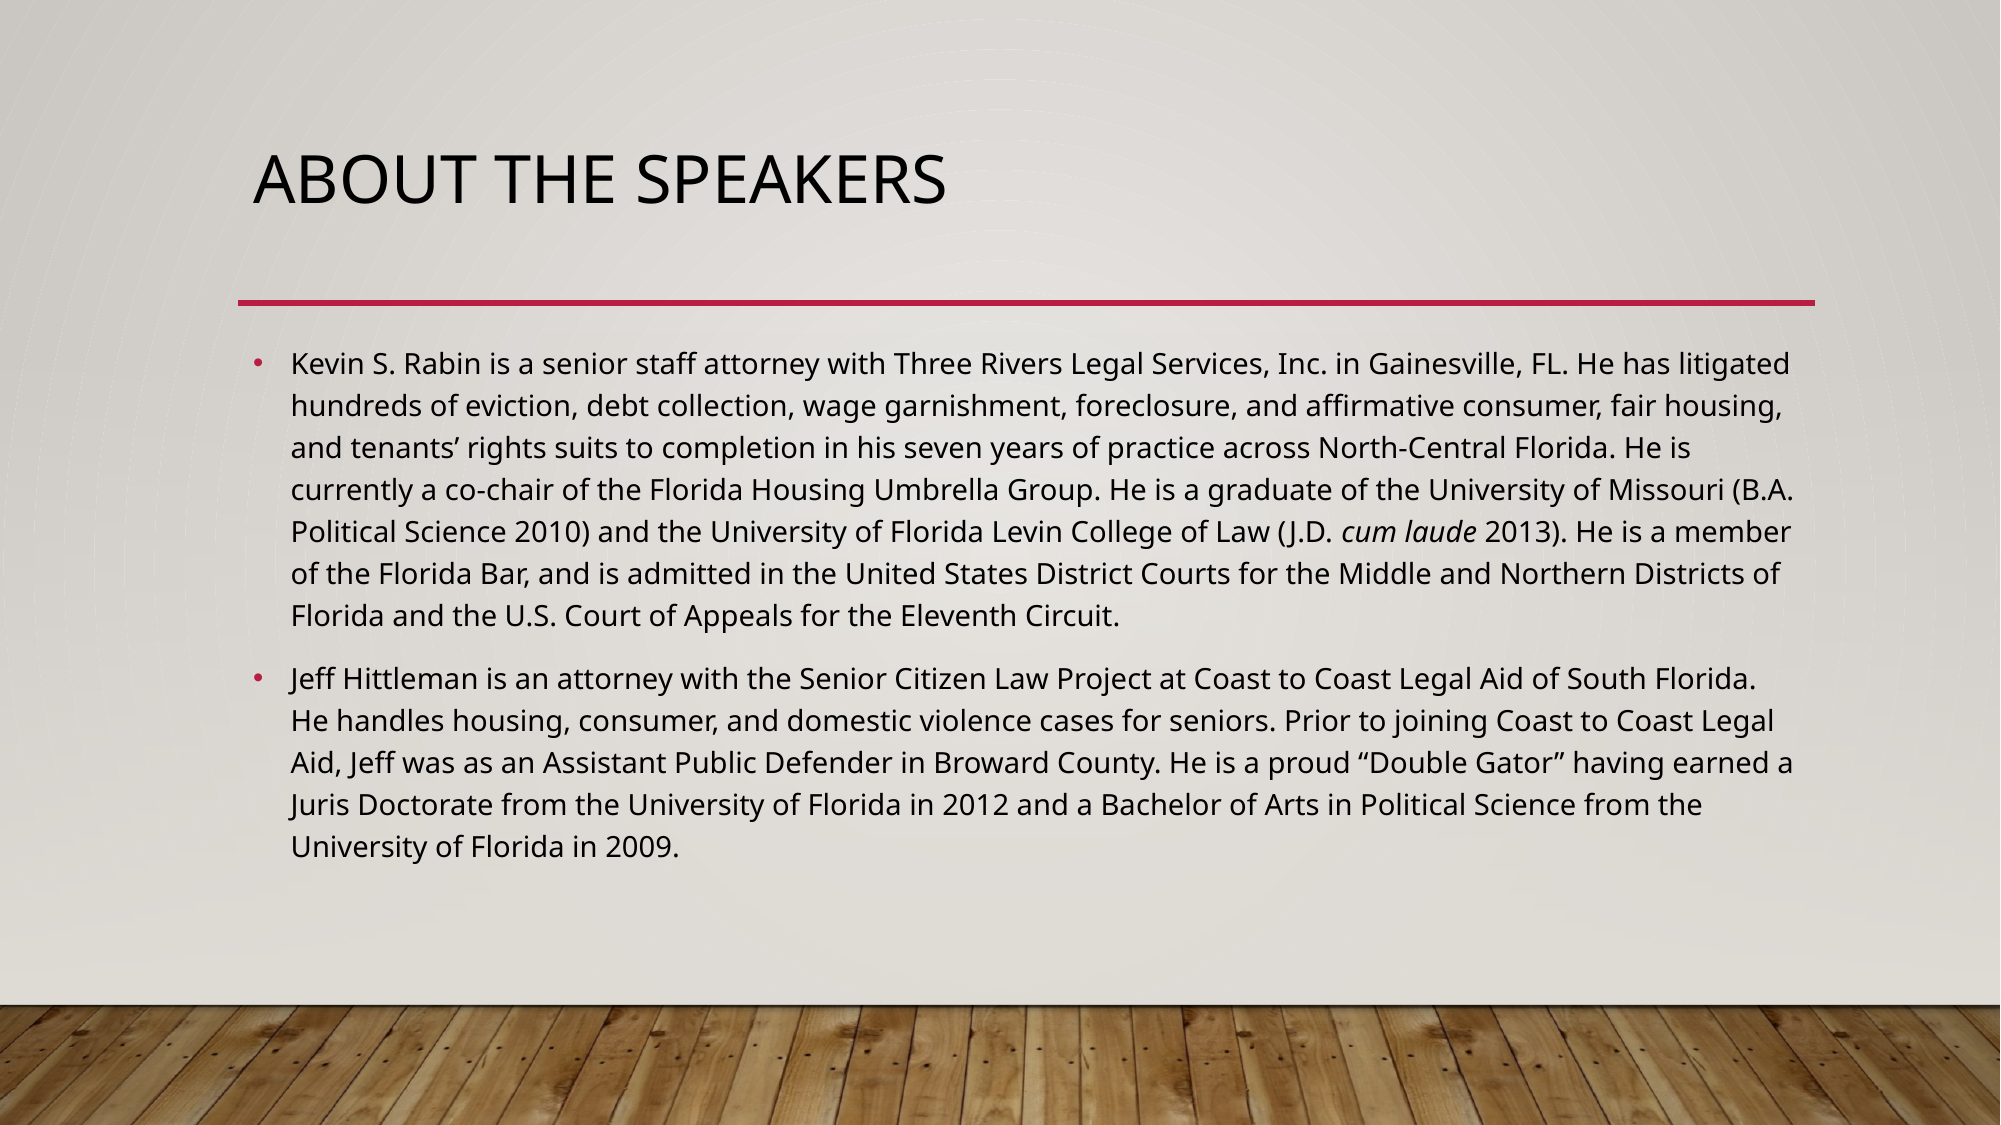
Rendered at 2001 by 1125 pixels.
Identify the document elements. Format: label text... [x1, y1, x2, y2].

list Kevin S. Rabin is a senior staff attorney with Three Rivers Legal Services, Inc. in Gainesville, FL. He has litigated hundreds of eviction, debt collection, wage garnishment, foreclosure, and affirmative consumer, fair housing, and tenants’ rights suits to completion in his seven years of practice across North-Central Florida. He is currently a co-chair of the Florida Housing Umbrella Group. He is a graduate of the University of Missouri (B.A. Political Science 2010) and the University of Florida Levin College of Law (J.D. cum laude 2013). He is a member of the Florida Bar, and is admitted in the United States District Courts for the Middle and Northern Districts of Florida and the U.S. Court of Appeals for the Eleventh Circuit. Jeff Hittleman is an attorney with the Senior Citizen Law Project at Coast to Coast Legal Aid of South Florida. He handles housing, consumer, and domestic violence cases for seniors. Prior to joining Coast to Coast Legal Aid, Jeff was as an Assistant Public Defender in Broward County. He is a proud “Double Gator” having earned a Juris Doctorate from the University of Florida in 2012 and a Bachelor of Arts in Political Science from the University of Florida in 2009. [238, 330, 1814, 897]
title About the speakerS [238, 138, 1814, 311]
picture [0, 1005, 2000, 1125]
